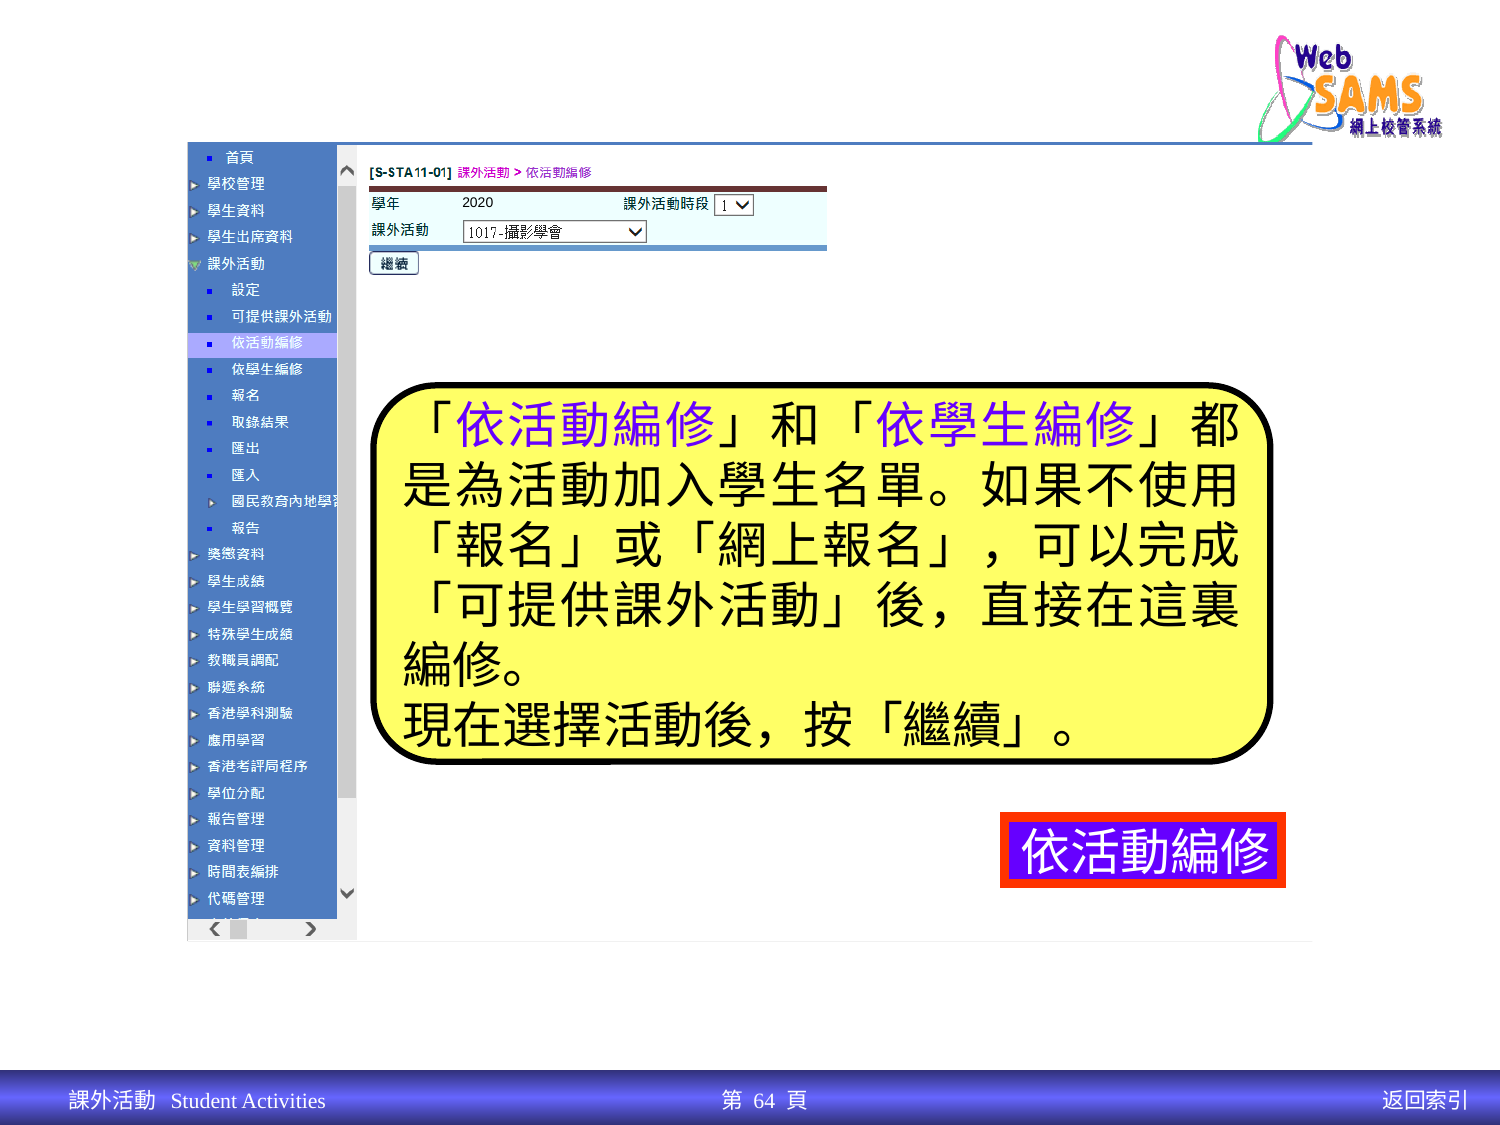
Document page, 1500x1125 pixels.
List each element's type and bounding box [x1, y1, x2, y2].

picture [187, 28, 1451, 942]
